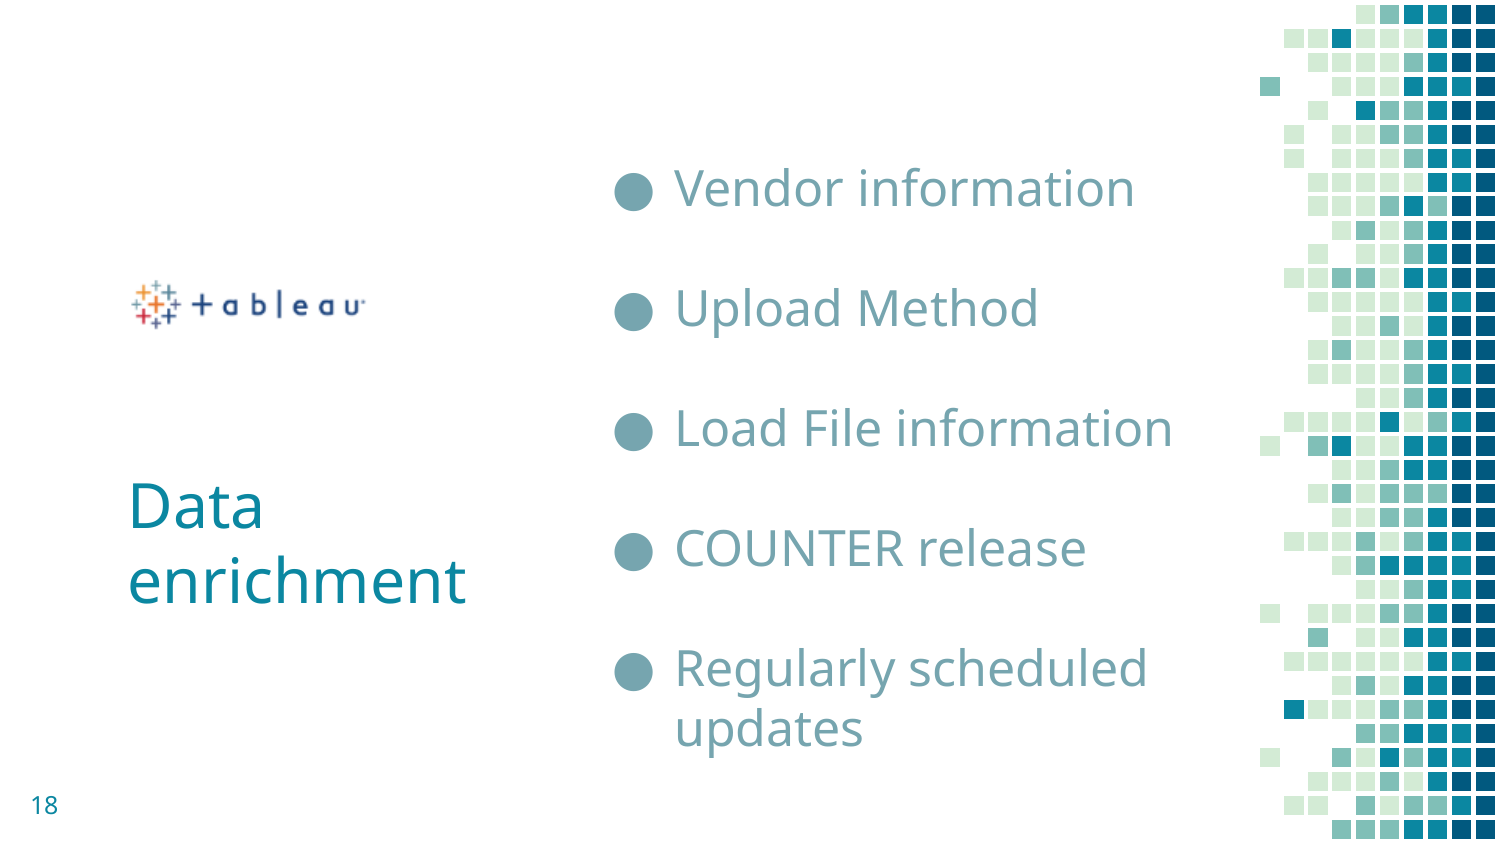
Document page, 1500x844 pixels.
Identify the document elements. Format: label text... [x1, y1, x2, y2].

text_box Vendor information Upload Method Load File information COUNTER release Regularly scheduled updates [584, 137, 1230, 775]
slide_number 18 [15, 774, 105, 839]
picture [104, 260, 389, 343]
list Data enrichment [112, 137, 564, 689]
